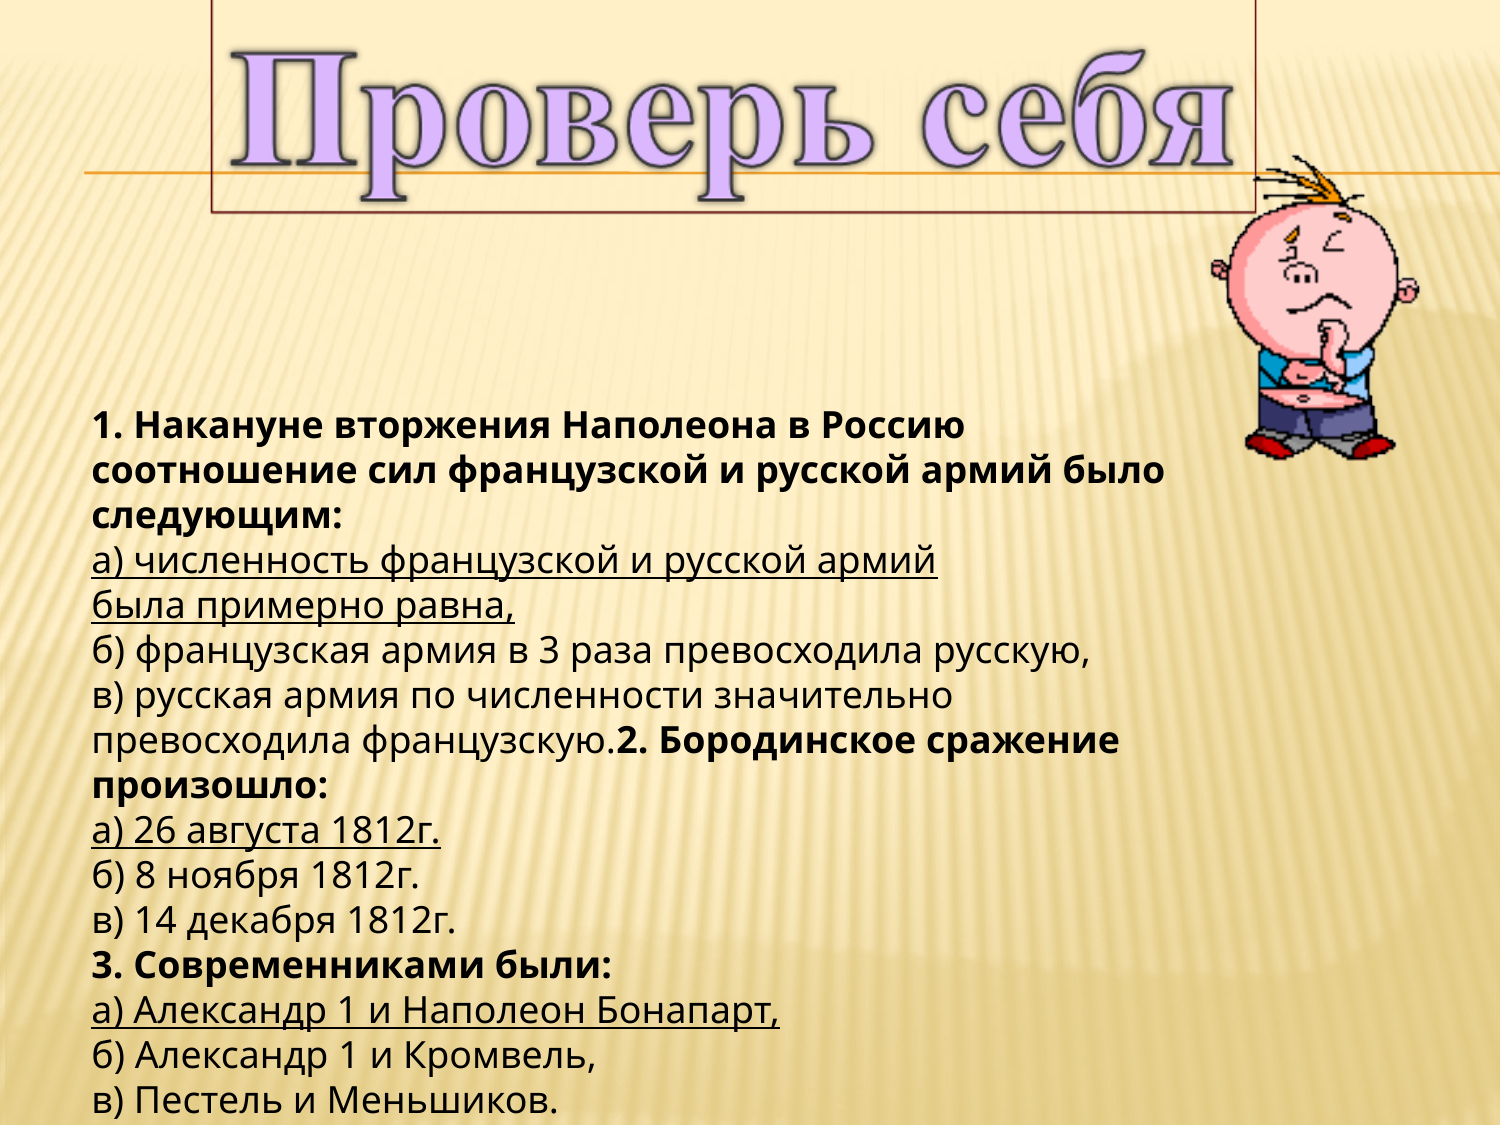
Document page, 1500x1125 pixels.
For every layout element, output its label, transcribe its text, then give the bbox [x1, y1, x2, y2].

picture [116, 0, 1452, 467]
text_box 1. Накануне вторжения Наполеона в Россию соотношение сил французской и русской армий было следующим: а) численность французской и русской армий была примерно равна, б) французская армия в 3 раза превосходила русскую, в) русская армия по численности значительно превосходила французскую.2. Бородинское сражение произошло: а) 26 августа 1812г. б) 8 ноября 1812г. в) 14 декабря 1812г. 3. Современниками были: а) Александр 1 и Наполеон Бонапарт, б) Александр 1 и Кромвель, в) Пестель и Меньшиков. [76, 393, 1226, 1125]
